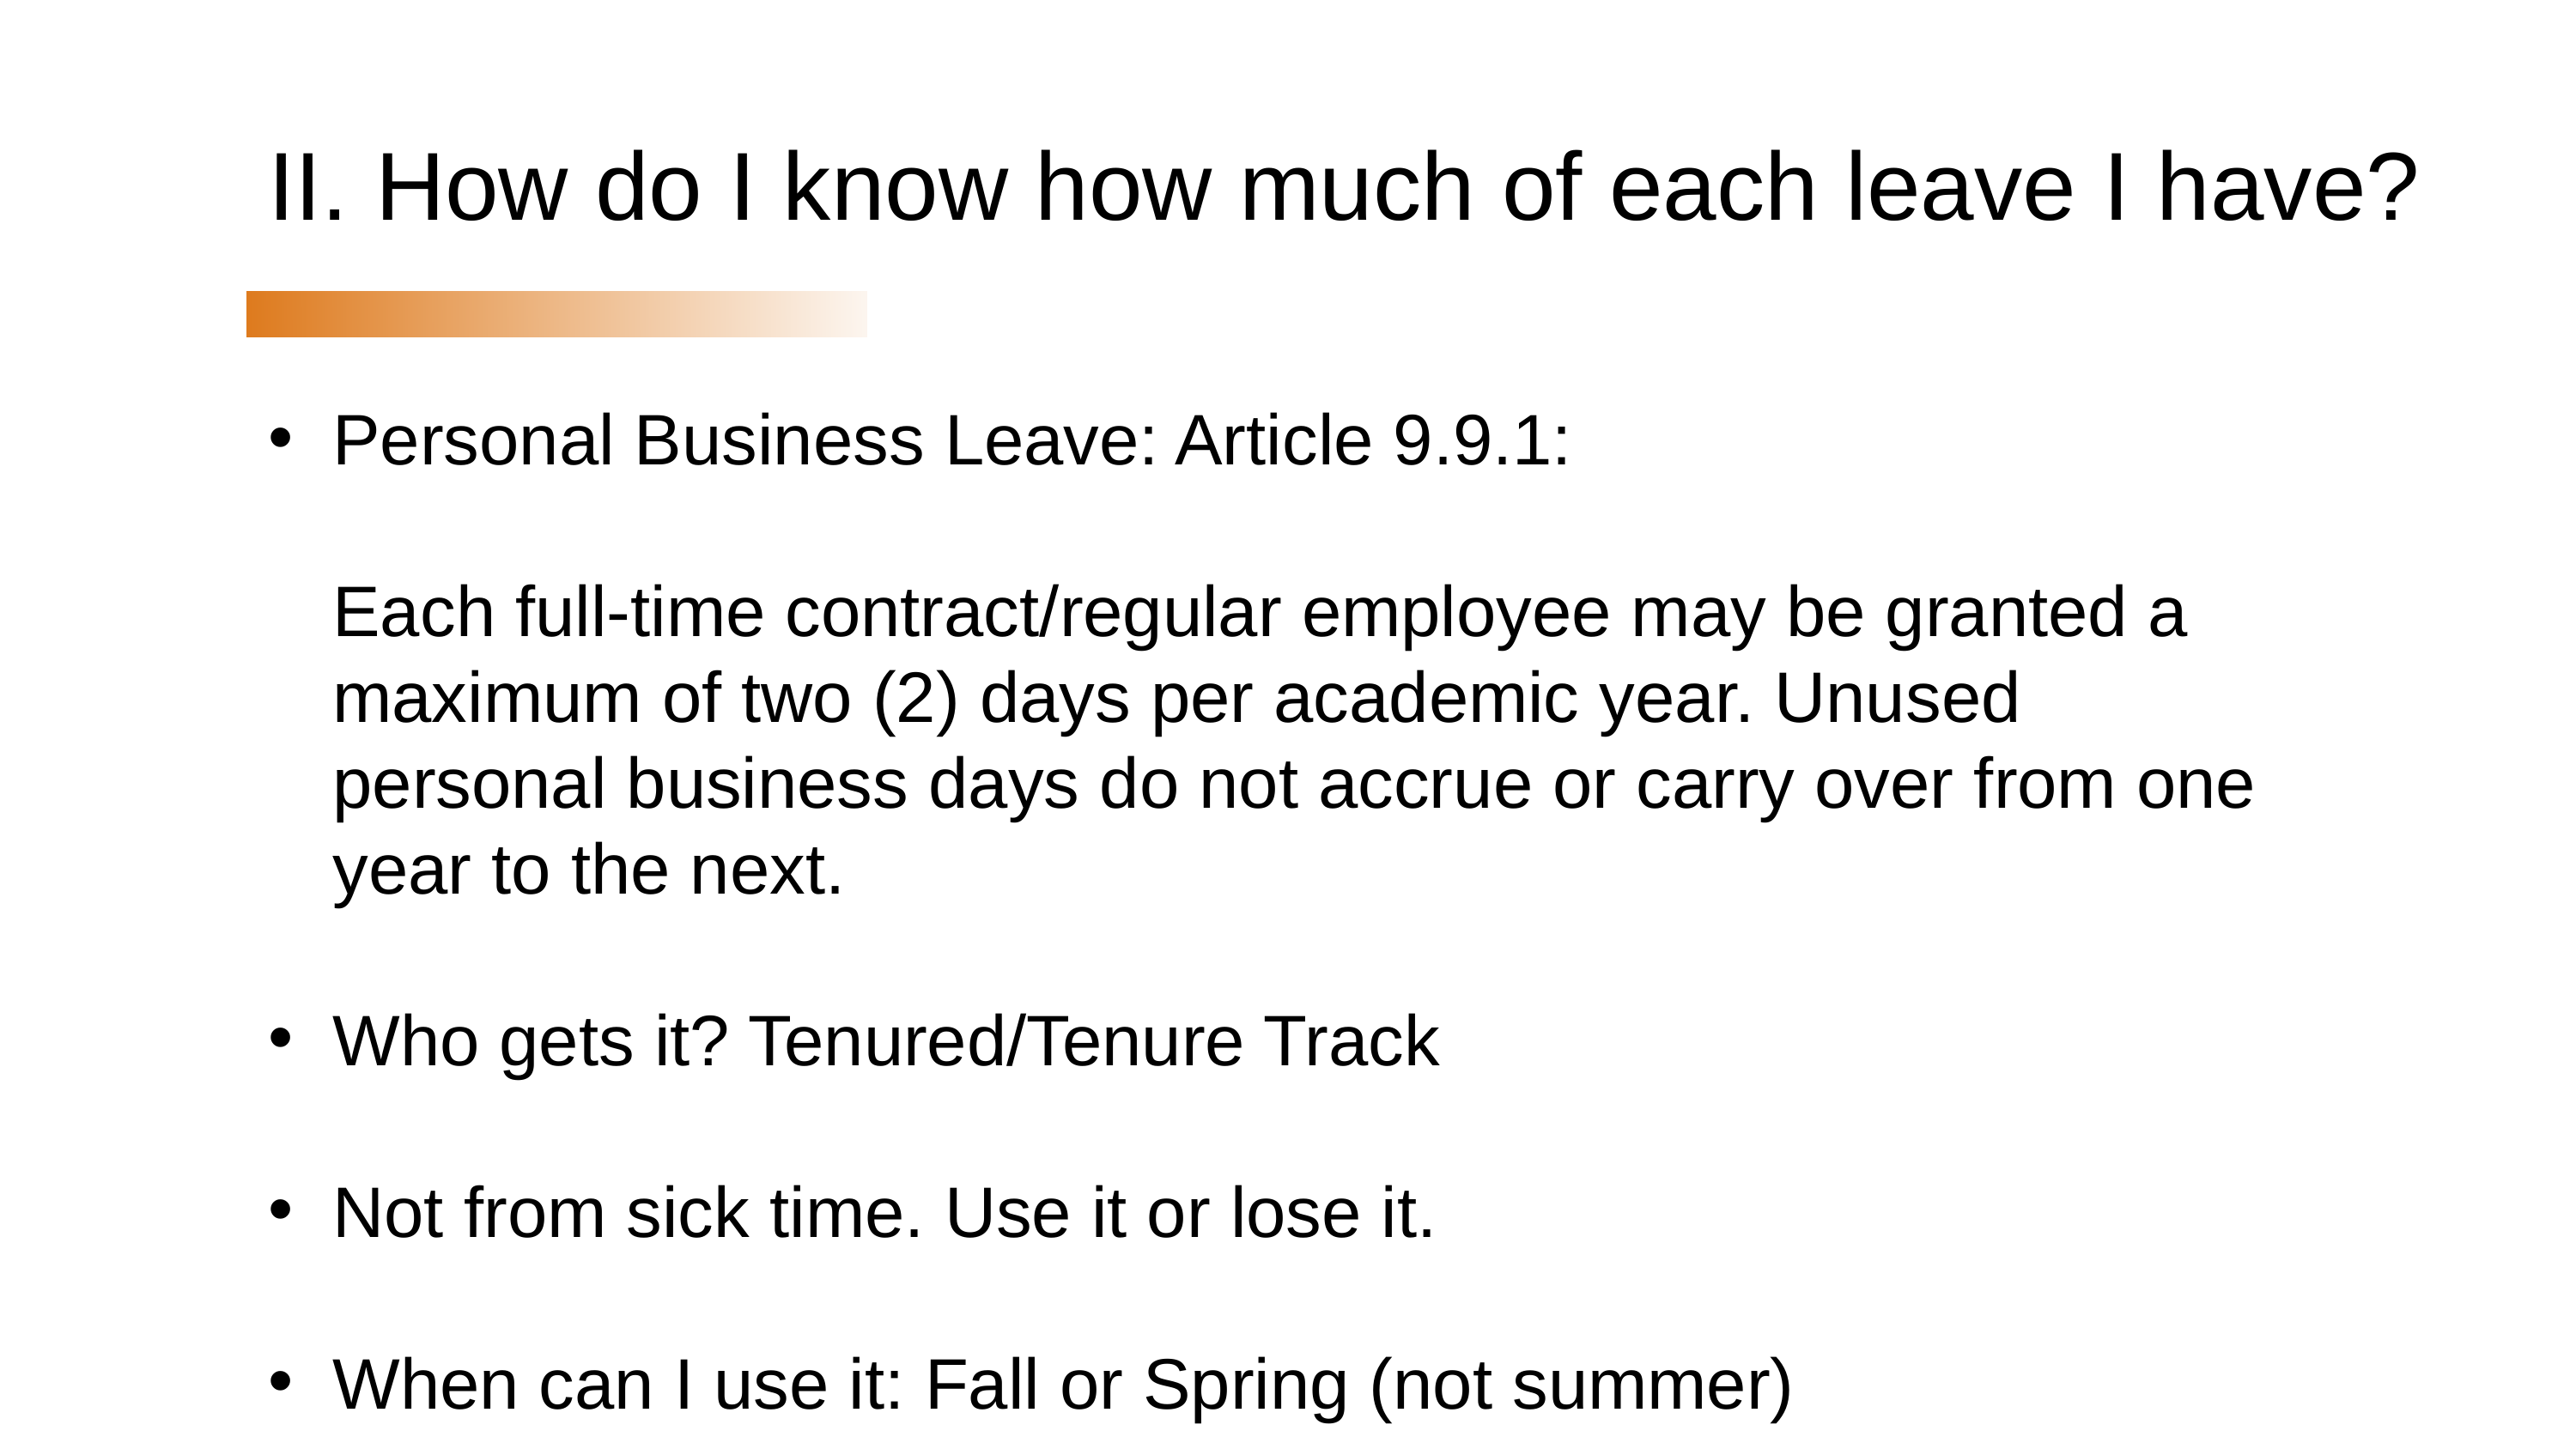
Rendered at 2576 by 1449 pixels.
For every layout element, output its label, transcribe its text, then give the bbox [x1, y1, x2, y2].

picture [246, 290, 867, 337]
list Personal Business Leave: Article 9.9.1: Each full-time contract/regular employee may be granted a maximum of two (2) days per academic year. Unused personal business days do not accrue or carry over from one year to the next. Who gets it? Tenured/Tenure Track Not from sick time. Use it or lose it. When can I use it: Fall or Spring (not summer) [268, 393, 2292, 1434]
title II. How do I know how much of each leave I have? [268, 123, 2458, 240]
